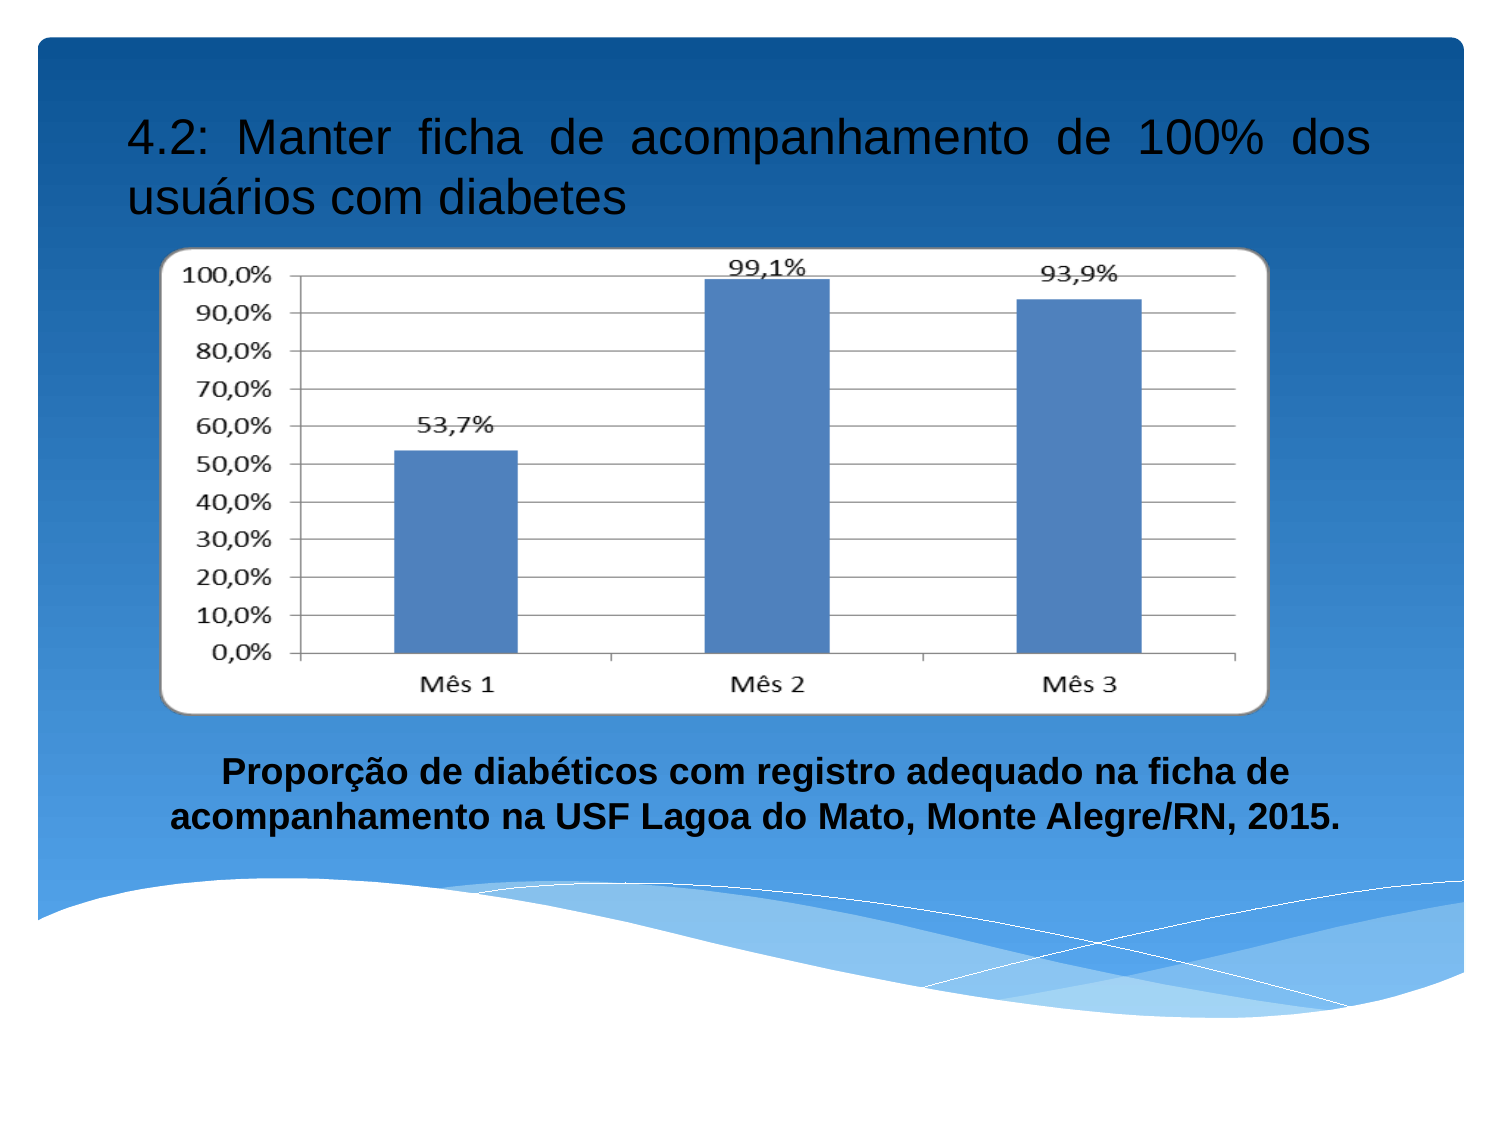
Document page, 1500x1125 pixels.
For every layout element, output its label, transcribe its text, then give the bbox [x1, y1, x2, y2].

picture [159, 247, 1270, 717]
subtitle Proporção de diabéticos com registro adequado na ficha de acompanhamento na USF Lagoa do Mato, Monte Alegre/RN, 2015. [53, 739, 1459, 982]
title 4.2: Manter ficha de acompanhamento de 100% dos usuários com diabetes [112, 42, 1388, 232]
